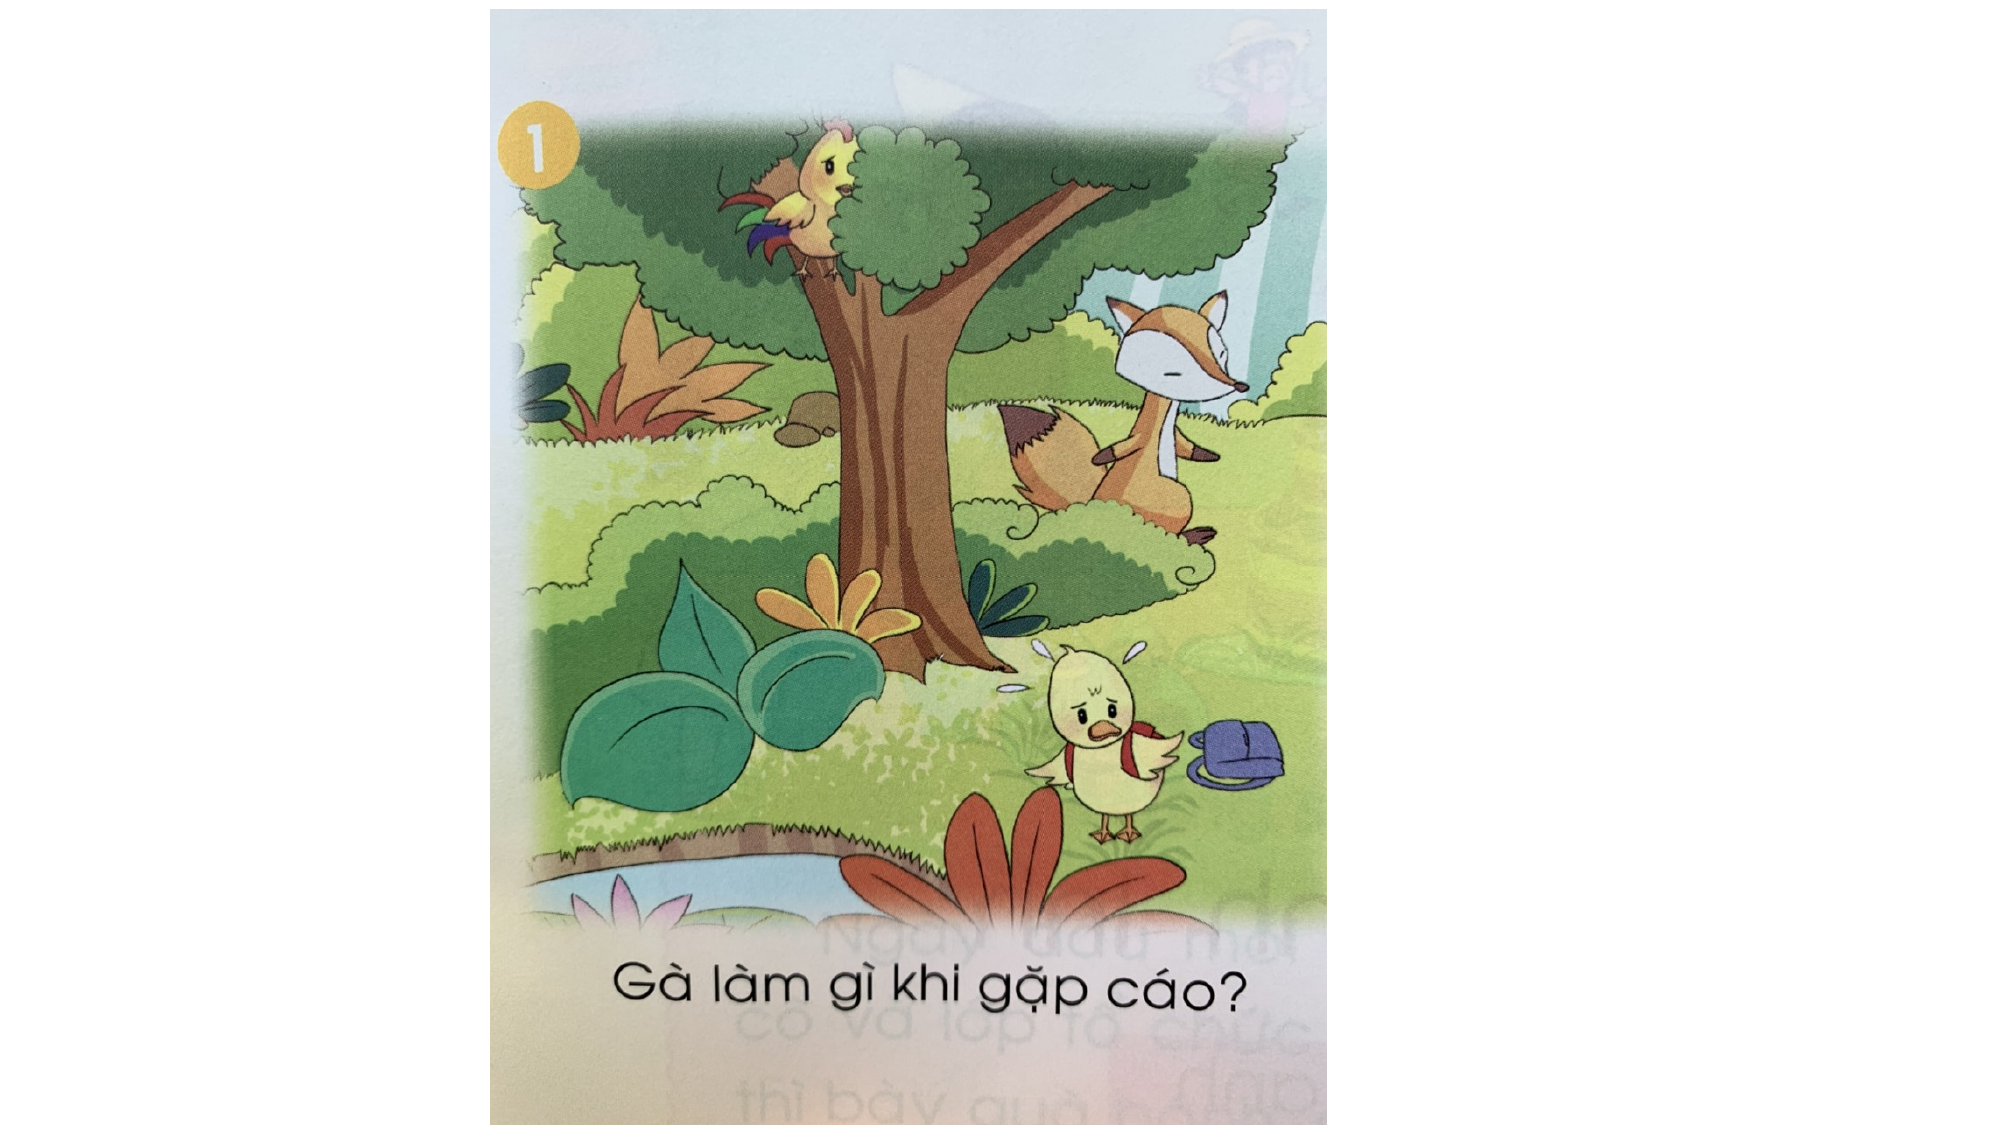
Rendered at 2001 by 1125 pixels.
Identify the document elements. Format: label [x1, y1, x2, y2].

picture [490, 9, 1327, 1125]
